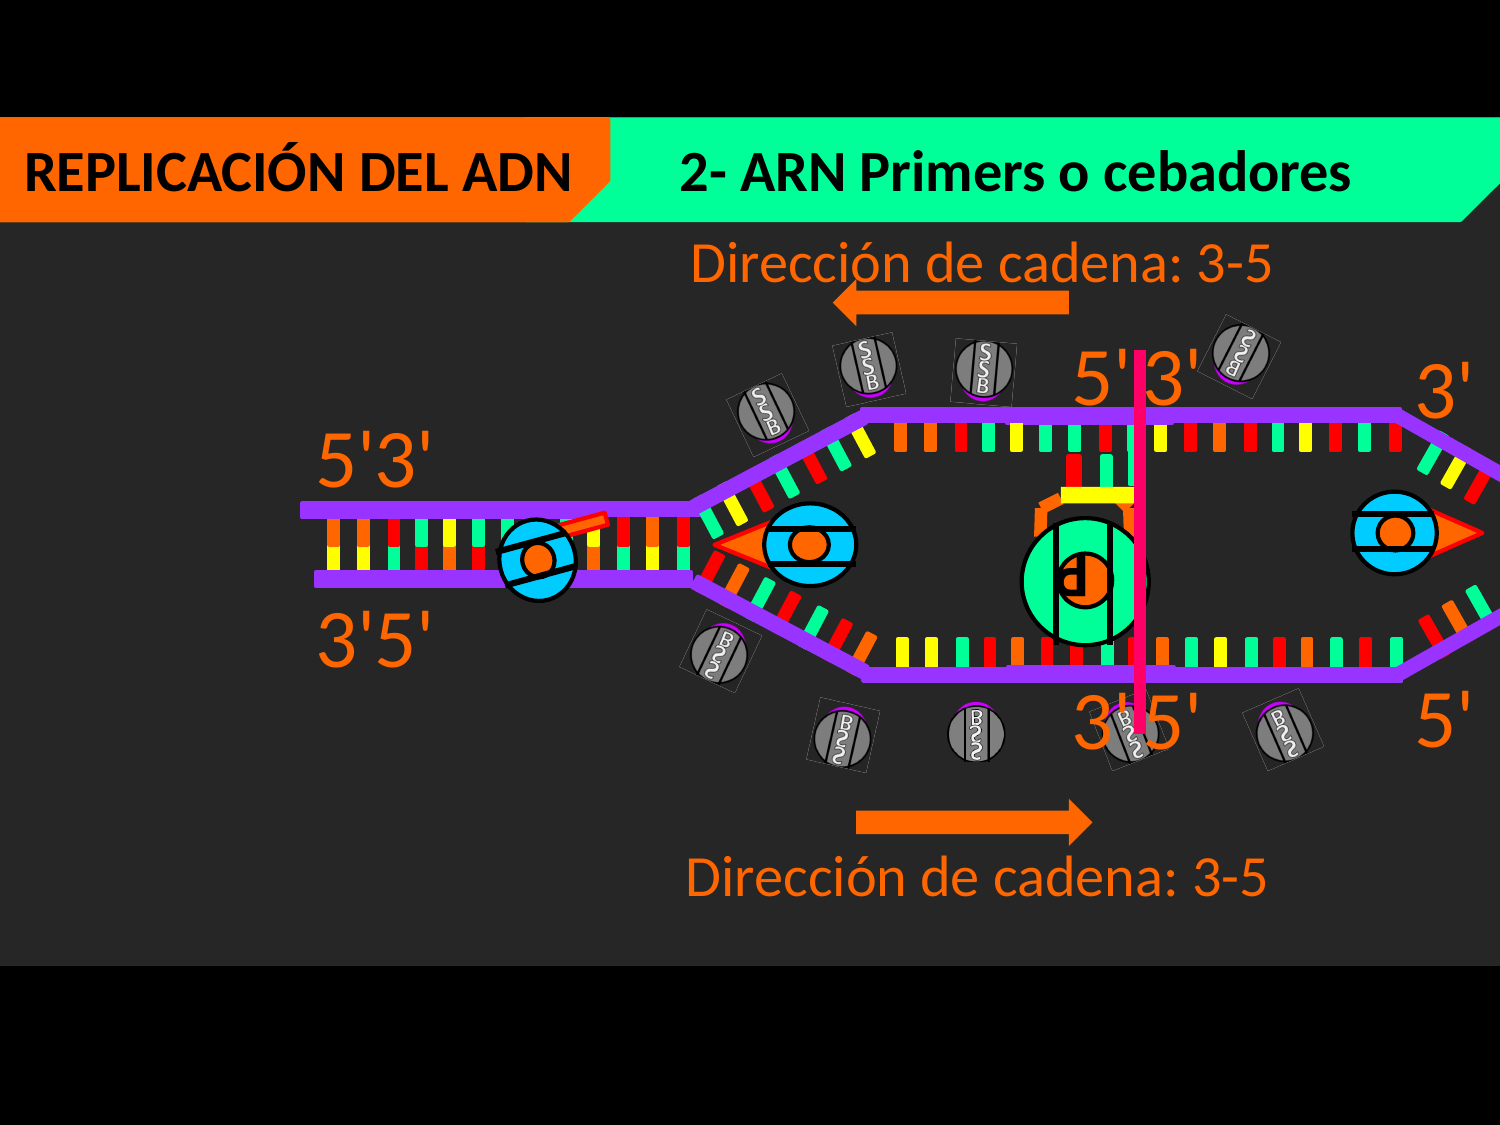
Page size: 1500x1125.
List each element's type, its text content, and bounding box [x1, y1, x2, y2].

text_box [1330, 637, 1343, 667]
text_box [1021, 498, 1135, 646]
text_box [690, 574, 738, 614]
text_box [1154, 430, 1167, 452]
text_box [1301, 637, 1313, 667]
text_box [733, 416, 751, 454]
text_box [1449, 457, 1466, 471]
text_box 5' [360, 576, 455, 692]
text_box [894, 423, 907, 452]
text_box [830, 302, 1072, 329]
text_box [515, 497, 598, 613]
text_box [924, 423, 937, 452]
text_box [1329, 423, 1342, 452]
picture [1208, 315, 1280, 398]
text_box [1101, 654, 1114, 658]
text_box [725, 564, 738, 594]
text_box [1066, 454, 1082, 485]
text_box [0, 223, 1500, 966]
text_box [472, 547, 485, 570]
text_box [327, 519, 340, 547]
text_box [1184, 430, 1197, 452]
text_box [1390, 637, 1403, 667]
text_box 3' [301, 576, 360, 692]
text_box [443, 519, 456, 547]
text_box [1072, 185, 1500, 464]
text_box [1185, 637, 1198, 658]
picture [1098, 698, 1160, 762]
text_box [956, 637, 969, 667]
text_box [828, 618, 853, 649]
text_box REPLICACIÓN DEL ADN [9, 125, 588, 211]
text_box [569, 117, 1500, 223]
text_box 3' [1399, 328, 1495, 443]
text_box [1389, 423, 1402, 452]
text_box [472, 519, 485, 547]
text_box 3' [360, 397, 455, 512]
text_box [1039, 425, 1052, 452]
text_box [1272, 423, 1284, 452]
text_box [603, 570, 693, 588]
text_box [1273, 637, 1286, 667]
text_box [896, 637, 909, 667]
text_box [483, 570, 505, 588]
text_box [646, 547, 659, 570]
text_box [677, 547, 690, 570]
text_box [701, 550, 725, 581]
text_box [689, 454, 882, 497]
text_box [327, 547, 340, 570]
text_box [1041, 654, 1053, 665]
text_box [854, 796, 1095, 831]
text_box [1415, 608, 1500, 656]
text_box 5' [1057, 314, 1152, 430]
text_box [646, 517, 659, 547]
text_box [1128, 459, 1134, 485]
text_box [1430, 443, 1500, 482]
text_box 3' [1057, 658, 1127, 774]
text_box [1358, 423, 1371, 452]
text_box [1006, 665, 1057, 683]
text_box 5' [301, 397, 360, 512]
text_box [1010, 423, 1023, 452]
text_box [388, 519, 400, 547]
text_box [501, 519, 510, 538]
picture [1243, 689, 1323, 770]
text_box [443, 547, 456, 570]
text_box 3' [1152, 314, 1223, 430]
text_box [861, 667, 1037, 683]
text_box [982, 423, 995, 452]
text_box [357, 519, 370, 547]
text_box [617, 517, 630, 547]
text_box [1214, 637, 1227, 667]
text_box [955, 423, 967, 452]
picture [727, 374, 808, 454]
text_box [1223, 667, 1396, 683]
text_box [1441, 605, 1468, 633]
text_box [1390, 665, 1399, 683]
text_box [862, 407, 1036, 423]
text_box 5' [1127, 658, 1223, 774]
text_box [1213, 423, 1226, 452]
text_box [314, 570, 483, 588]
picture [833, 333, 905, 406]
text_box [1418, 614, 1444, 646]
text_box [853, 631, 878, 662]
text_box [1299, 423, 1312, 452]
text_box [925, 637, 938, 667]
text_box [758, 624, 870, 680]
picture [680, 610, 761, 692]
picture [807, 698, 879, 772]
text_box [1223, 407, 1394, 423]
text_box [743, 473, 827, 616]
text_box [1359, 637, 1372, 667]
text_box [388, 547, 400, 570]
text_box [357, 547, 370, 570]
text_box [1464, 471, 1490, 505]
text_box [300, 501, 469, 519]
text_box [1245, 637, 1258, 667]
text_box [1375, 467, 1459, 599]
text_box [469, 501, 510, 519]
text_box [1100, 459, 1113, 485]
text_box [1389, 406, 1399, 425]
text_box [1418, 444, 1442, 466]
text_box 5' [1399, 656, 1495, 772]
picture [951, 339, 1017, 406]
text_box [677, 517, 690, 547]
text_box [984, 637, 996, 667]
text_box [1023, 407, 1057, 425]
text_box [415, 519, 428, 547]
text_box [1145, 498, 1150, 646]
text_box [1011, 637, 1024, 665]
text_box [415, 547, 428, 570]
text_box [617, 547, 630, 570]
text_box Dirección de cadena: 3-5 [675, 216, 1289, 302]
text_box [1070, 654, 1083, 658]
text_box Dirección de cadena: 3-5 [671, 831, 1285, 916]
text_box [601, 501, 700, 517]
text_box [1244, 423, 1257, 452]
text_box [804, 624, 823, 636]
text_box [1059, 485, 1134, 496]
text_box [1465, 584, 1492, 618]
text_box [1070, 408, 1135, 451]
text_box [1156, 637, 1169, 658]
text_box 2- ARN Primers o cebadores [665, 125, 1368, 211]
text_box [0, 117, 611, 223]
picture [944, 698, 1007, 762]
